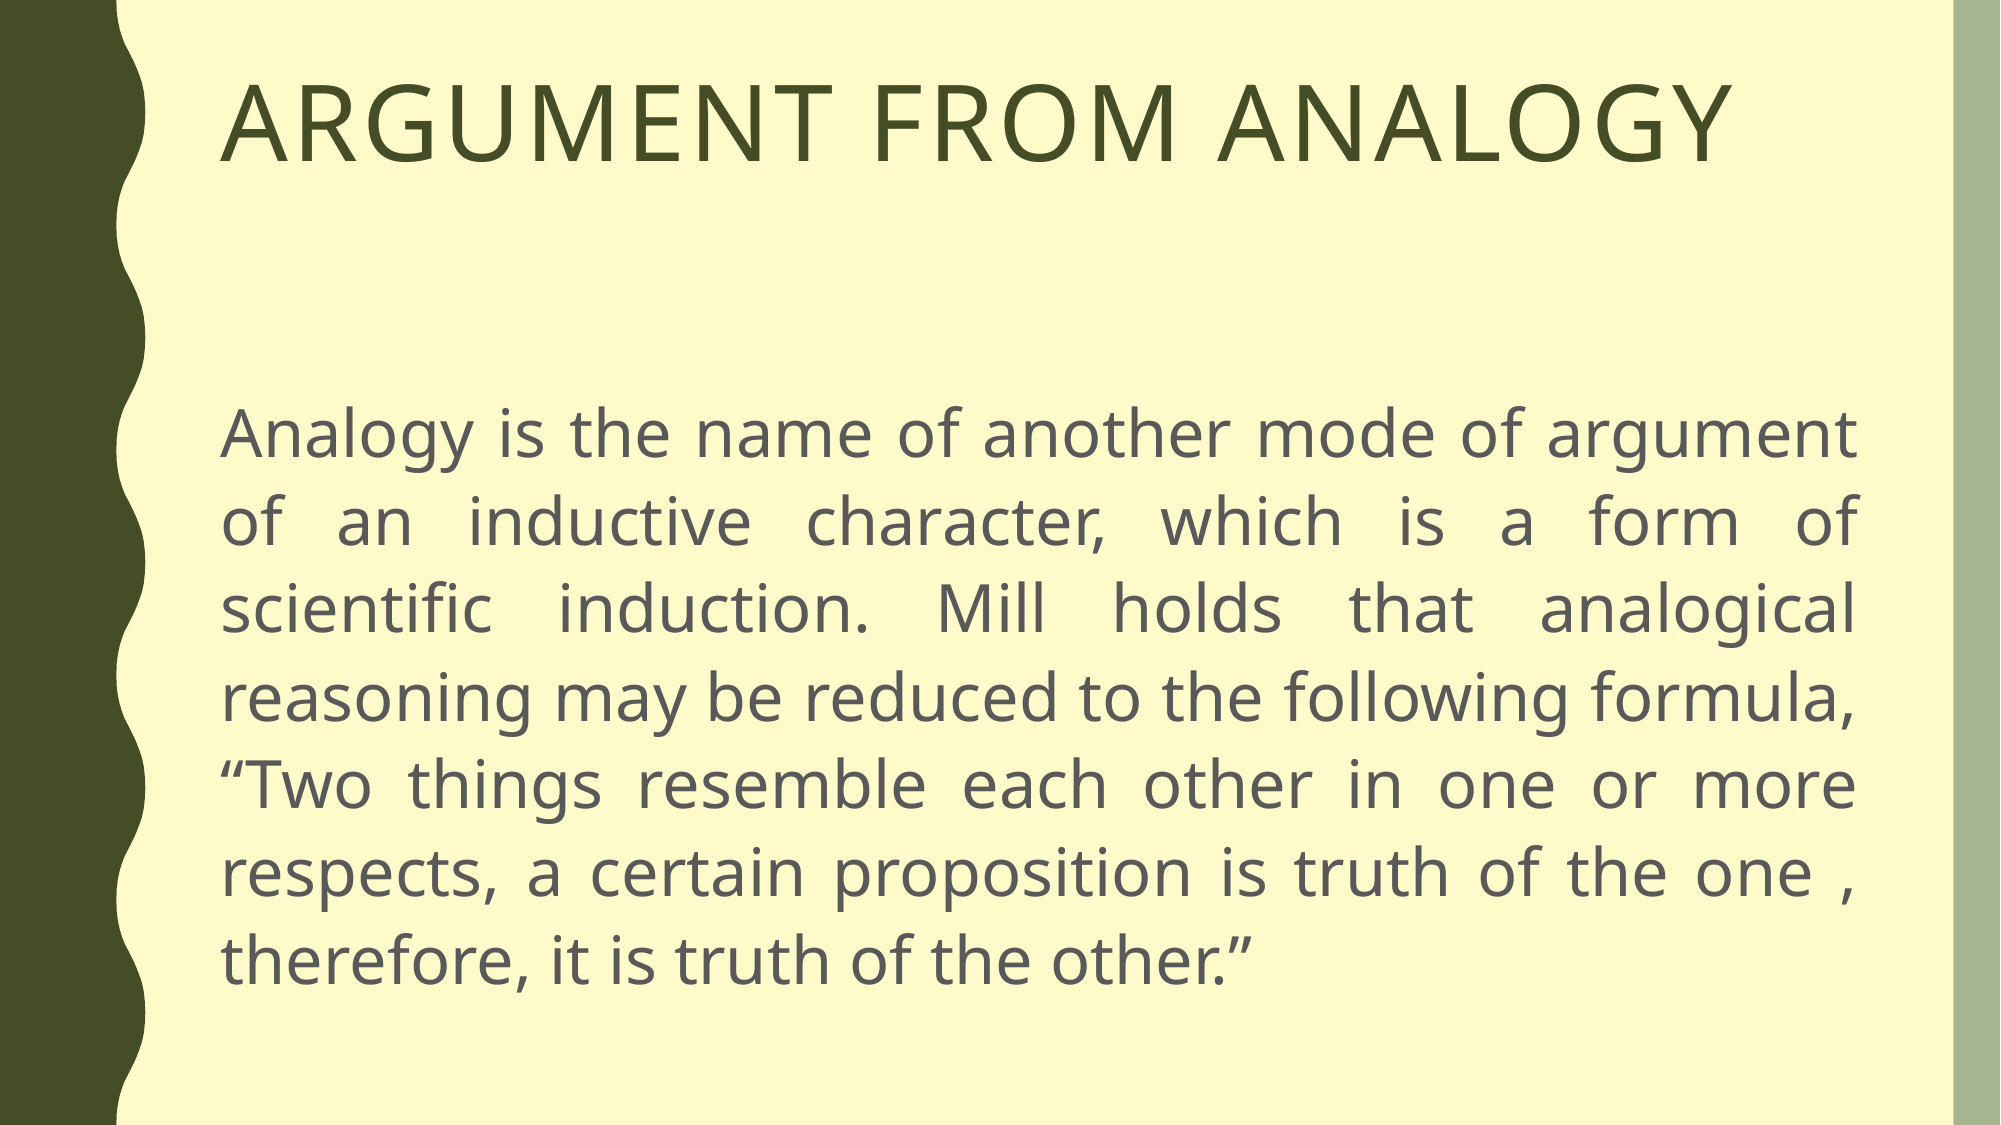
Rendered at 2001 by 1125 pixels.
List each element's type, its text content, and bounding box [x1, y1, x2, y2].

title Argument From Analogy [205, 62, 1875, 308]
list Analogy is the name of another mode of argument of an inductive character, which is a form of scientific induction. Mill holds that analogical reasoning may be reduced to the following formula, “Two things resemble each other in one or more respects, a certain proposition is truth of the one , therefore, it is truth of the other.” [205, 375, 1875, 965]
